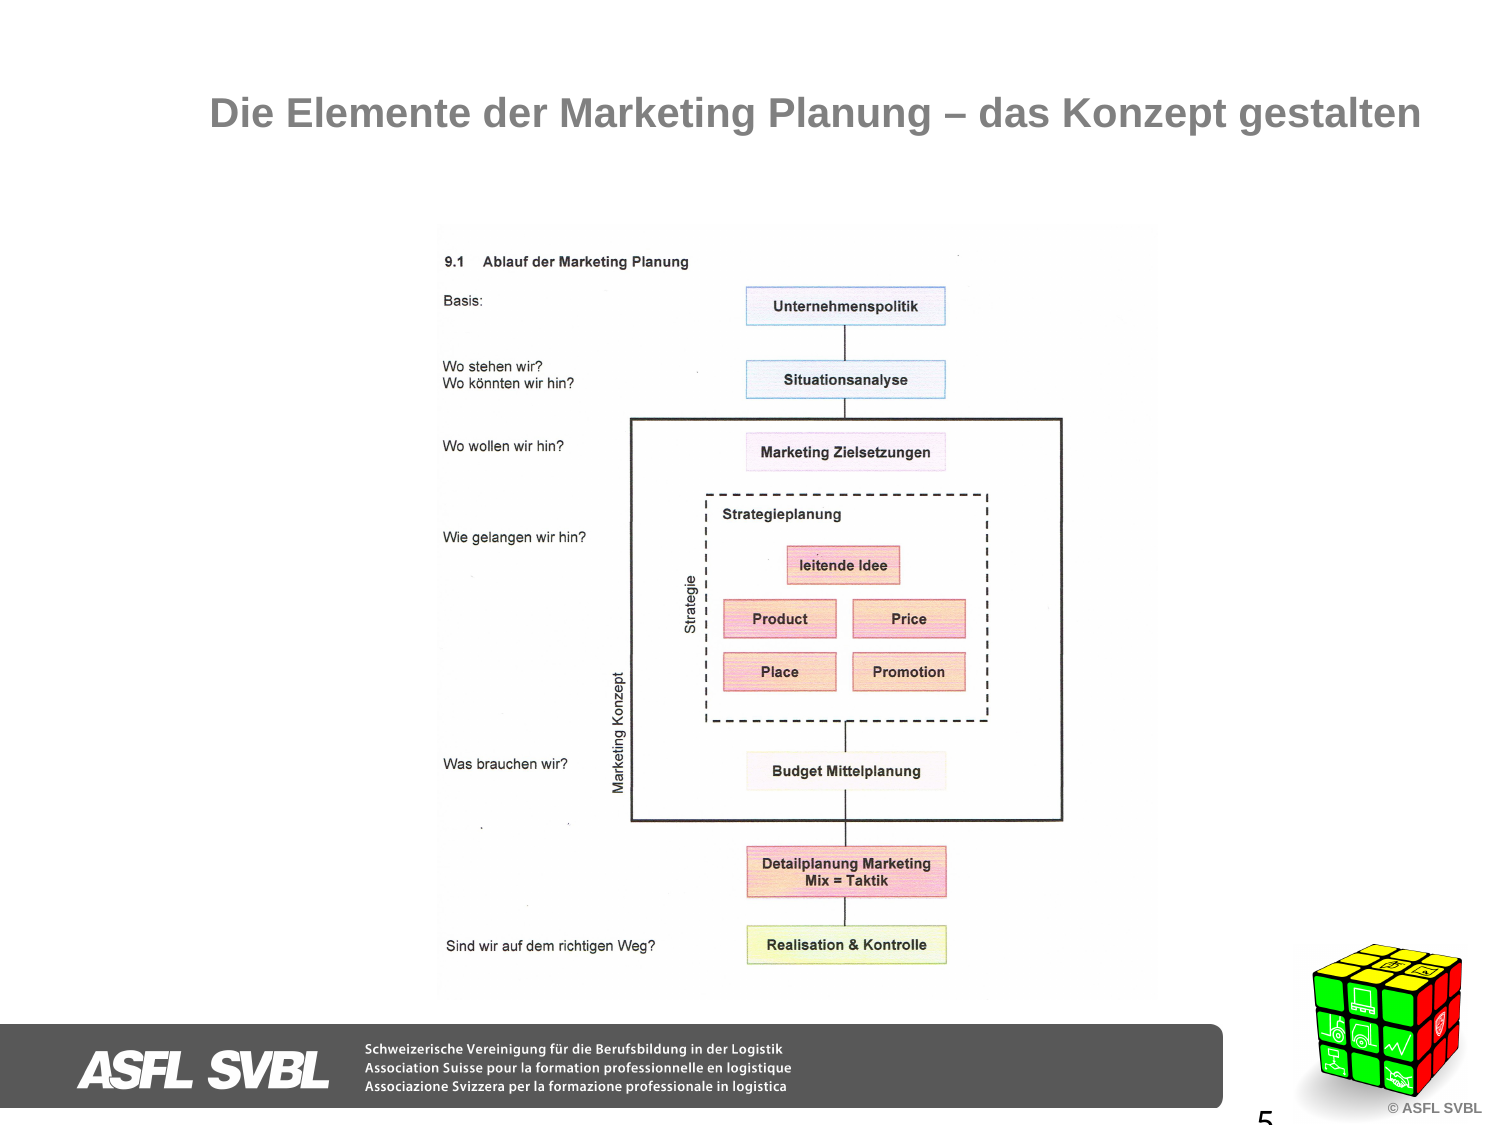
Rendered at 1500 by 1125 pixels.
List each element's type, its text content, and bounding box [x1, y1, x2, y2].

picture [437, 224, 1158, 1001]
picture [1293, 944, 1468, 1090]
title Die Elemente der Marketing Planung – das Konzept gestalten [137, 36, 1438, 187]
picture [0, 1024, 1223, 1108]
slide_number 5 [1241, 1090, 1500, 1124]
